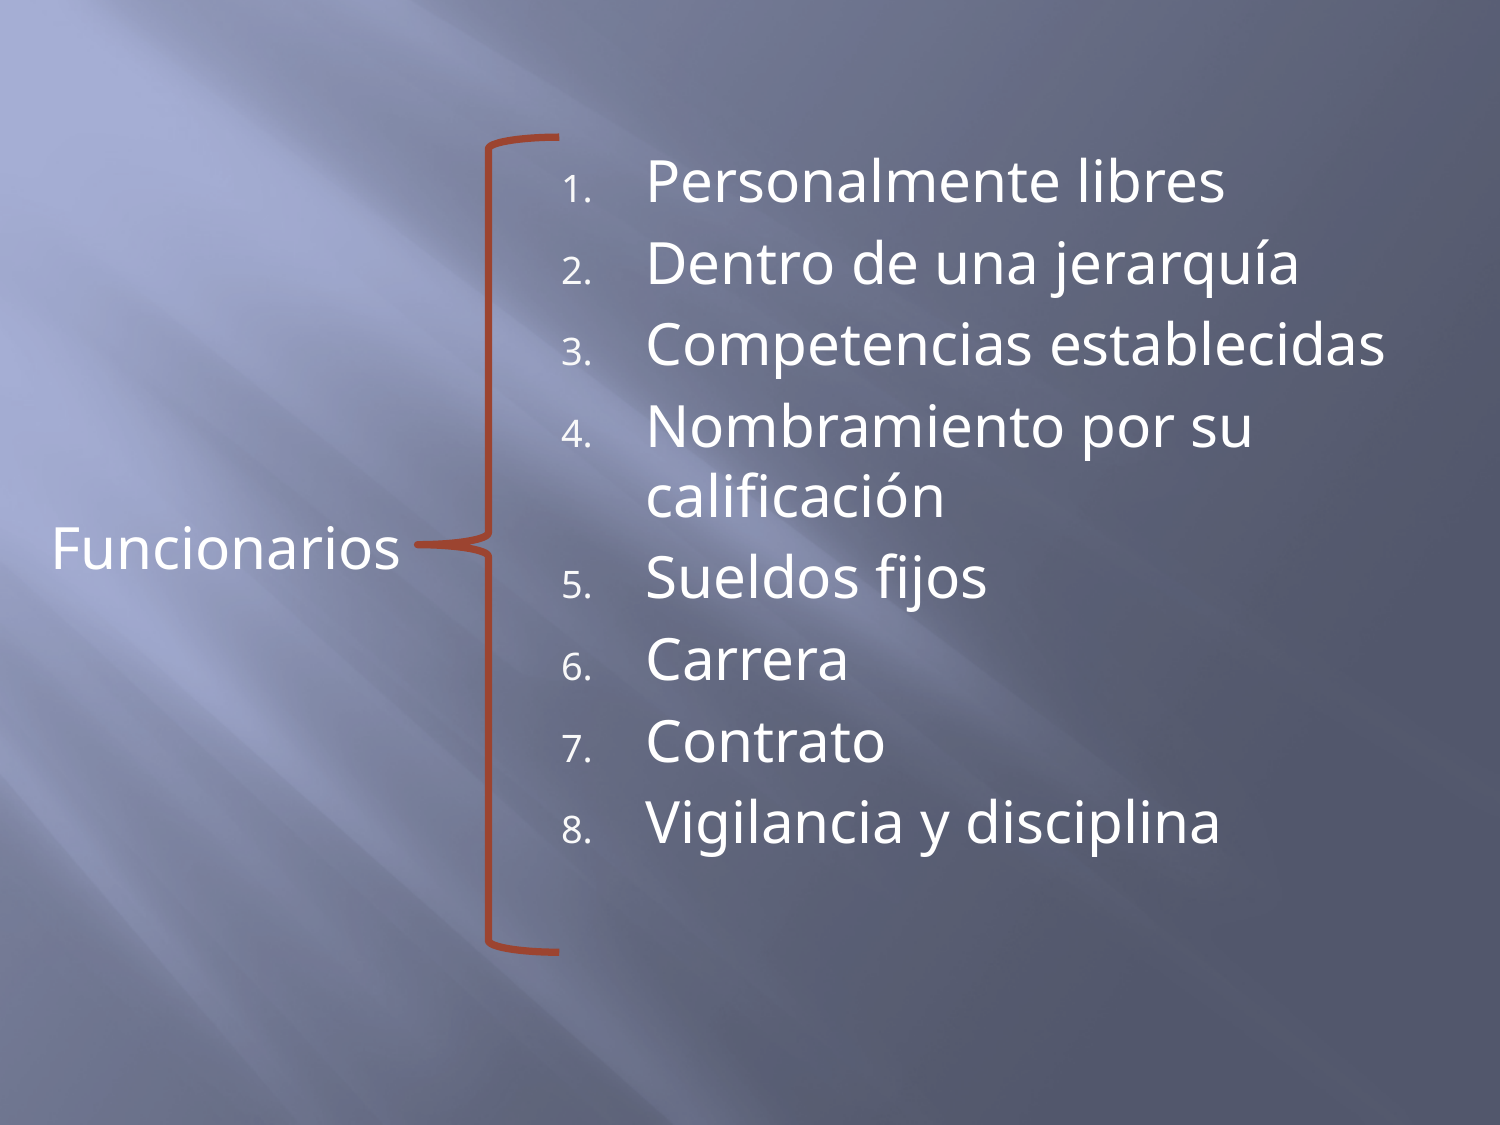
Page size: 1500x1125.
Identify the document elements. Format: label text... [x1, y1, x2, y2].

text_box Personalmente libres Dentro de una jerarquía Competencias establecidas Nombramiento por su calificación Sueldos fijos Carrera Contrato Vigilancia y disciplina [560, 137, 1459, 953]
text_box Funcionarios [33, 503, 418, 589]
text_box [418, 136, 560, 954]
